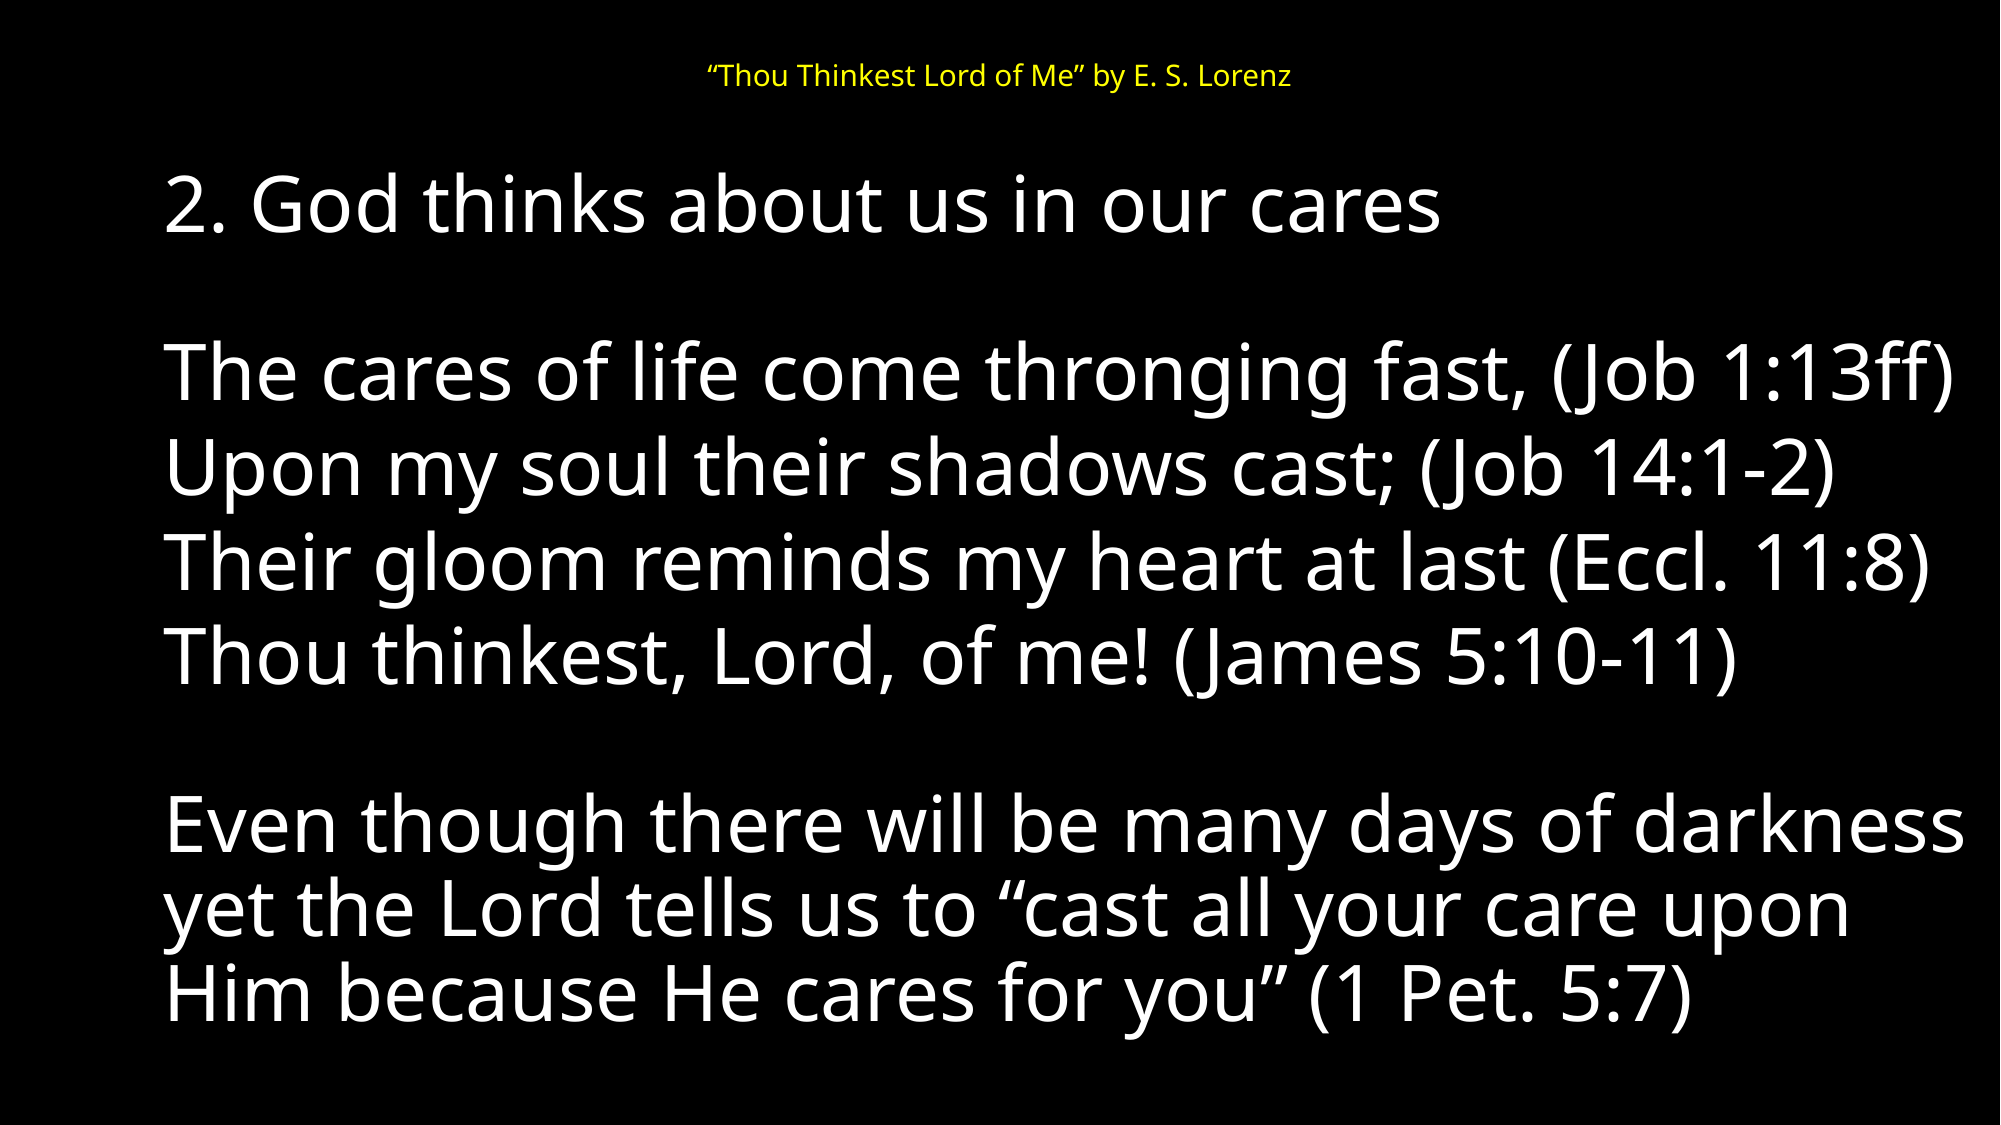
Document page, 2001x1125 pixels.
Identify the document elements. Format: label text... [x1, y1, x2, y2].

title “Thou Thinkest Lord of Me” by E. S. Lorenz [0, 0, 2000, 157]
list 2. God thinks about us in our cares The cares of life come thronging fast, (Job 1:13ff) Upon my soul their shadows cast; (Job 14:1-2) Their gloom reminds my heart at last (Eccl. 11:8) Thou thinkest, Lord, of me! (James 5:10-11) Even though there will be many days of darkness yet the Lord tells us to “cast all your care upon Him because He cares for you” (1 Pet. 5:7) [0, 157, 2000, 1125]
